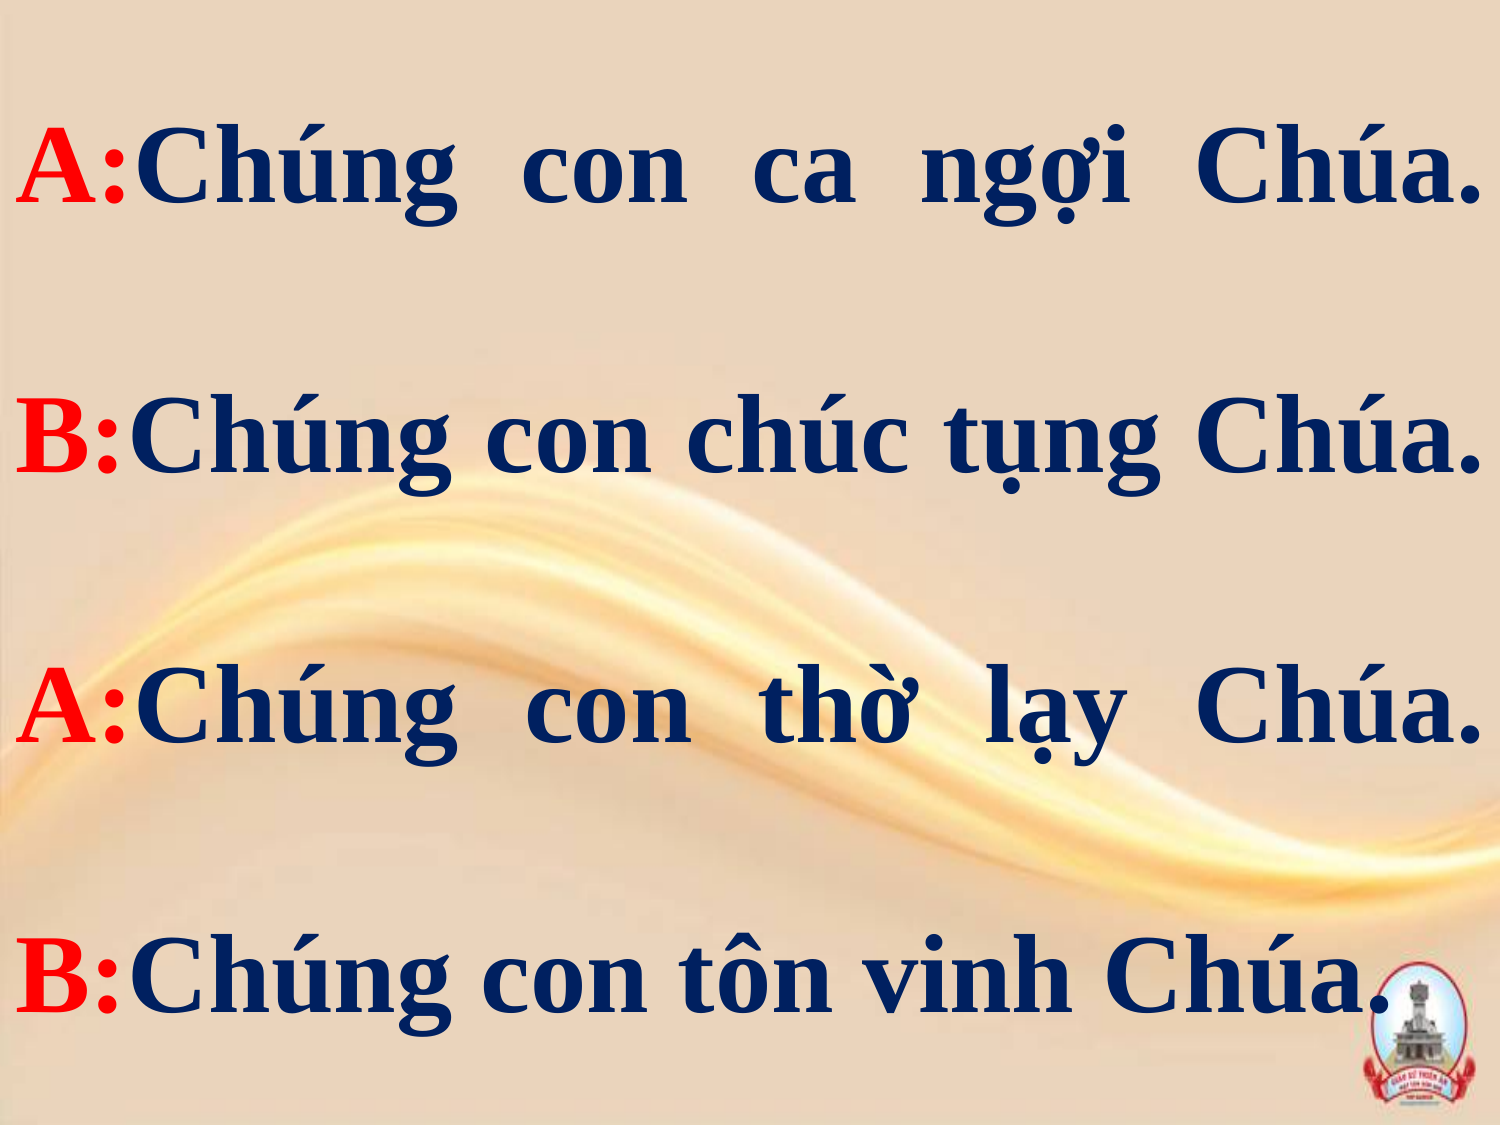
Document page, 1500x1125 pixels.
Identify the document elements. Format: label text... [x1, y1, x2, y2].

title A:Chúng con ca ngợi Chúa. B:Chúng con chúc tụng Chúa. A:Chúng con thờ lạy Chúa. B:Chúng con tôn vinh Chúa. [0, 0, 1500, 1125]
